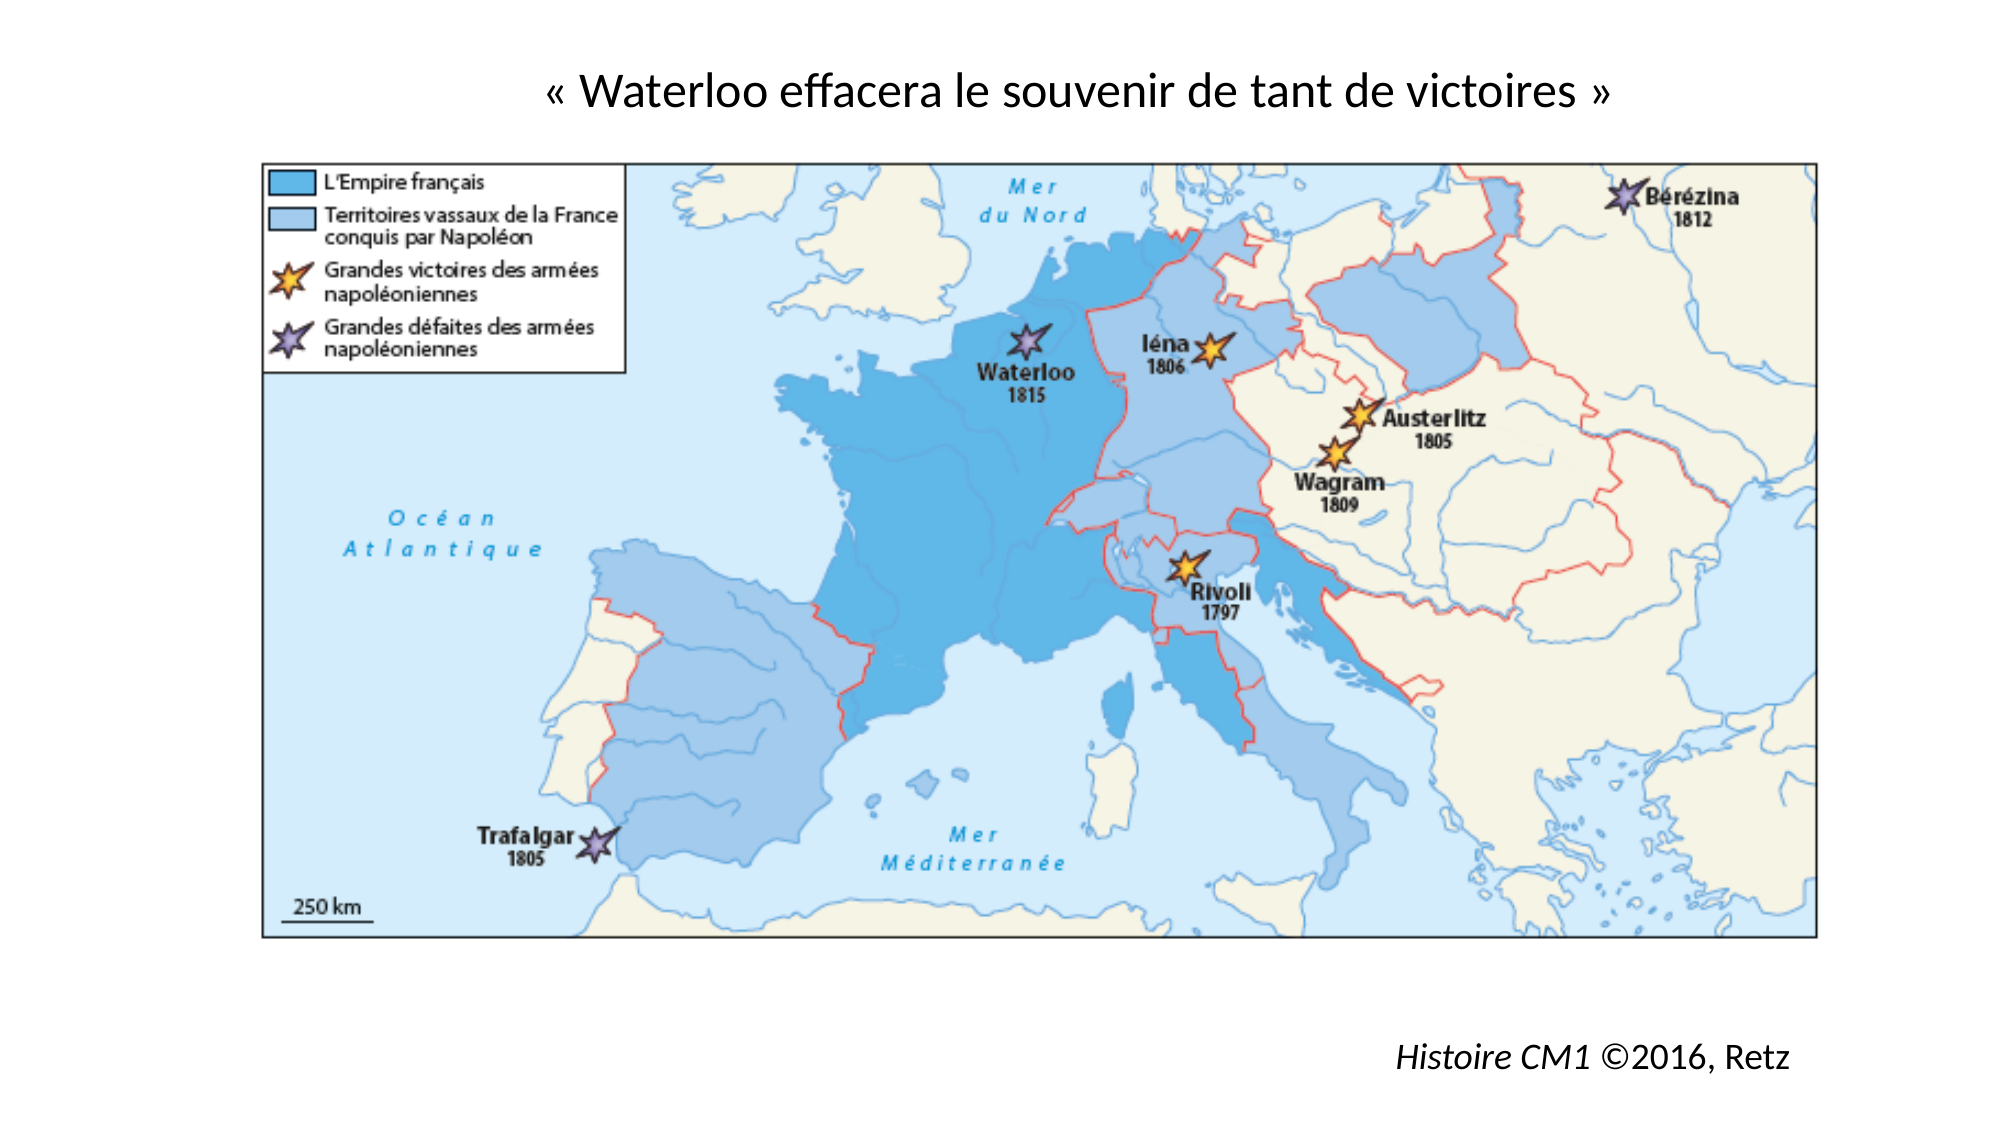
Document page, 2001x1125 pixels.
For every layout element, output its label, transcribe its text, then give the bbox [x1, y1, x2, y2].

text_box Histoire CM1 ©2016, Retz [1380, 1024, 1814, 1085]
text_box « Waterloo effacera le souvenir de tant de victoires » [528, 49, 1630, 125]
picture [249, 146, 1838, 950]
